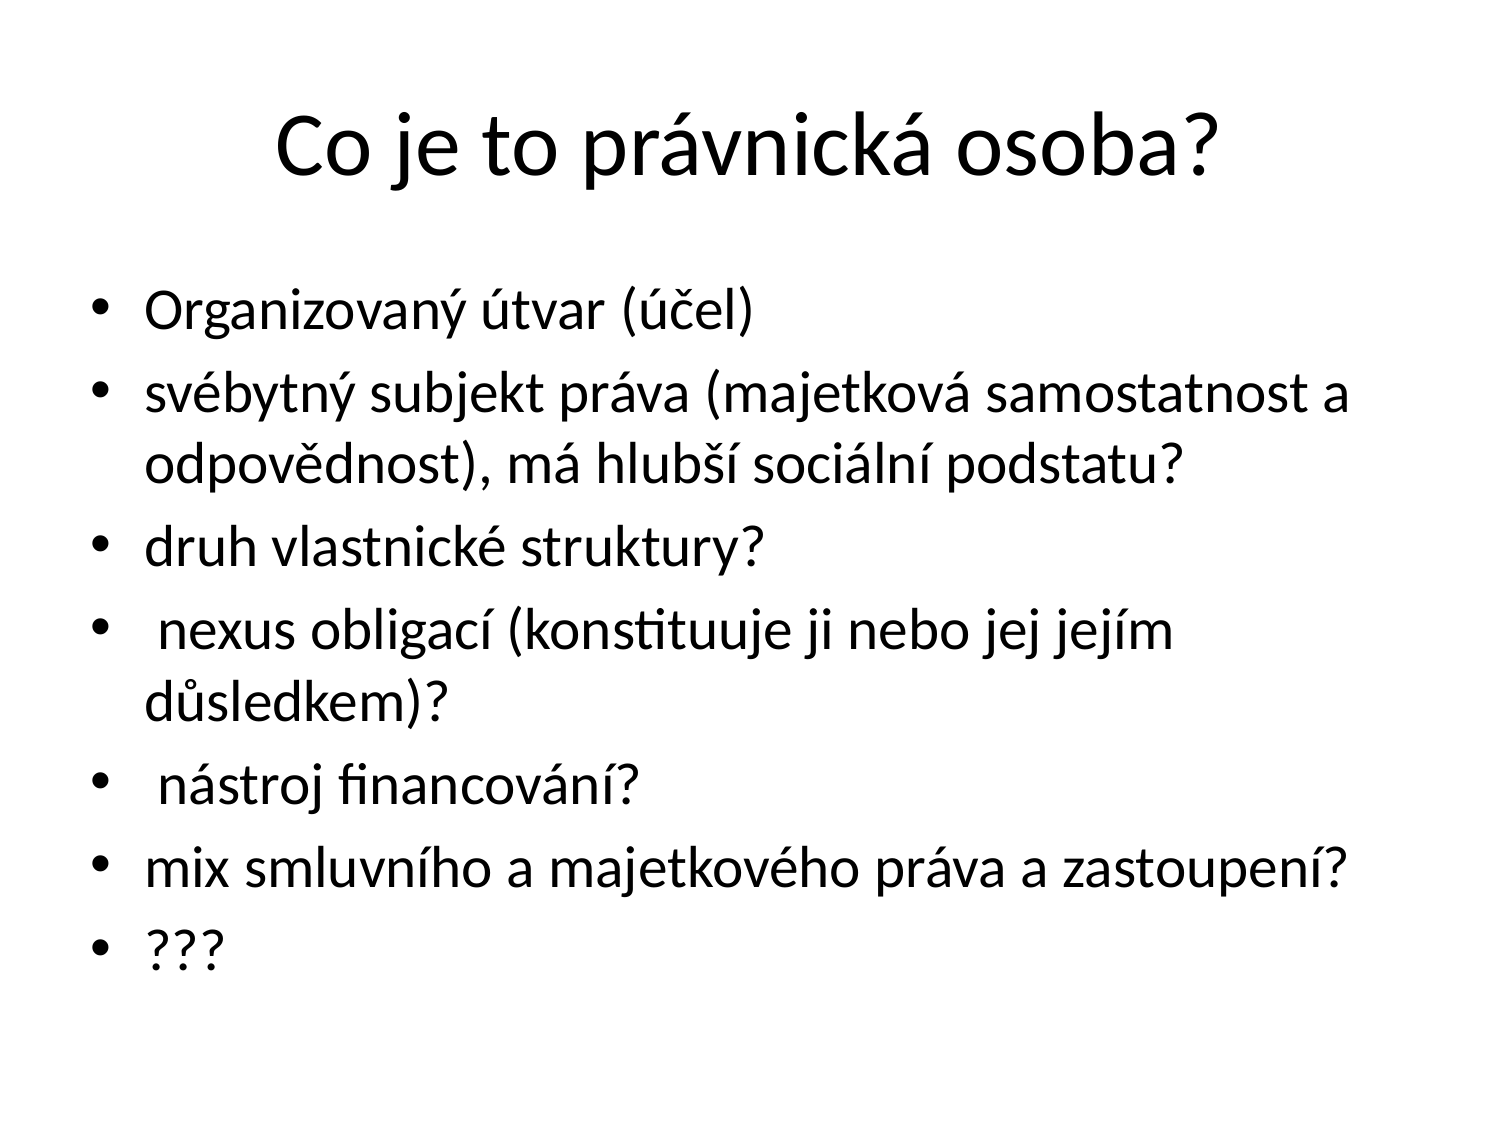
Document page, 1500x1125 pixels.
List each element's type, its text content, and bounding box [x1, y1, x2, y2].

list Organizovaný útvar (účel) svébytný subjekt práva (majetková samostatnost a odpovědnost), má hlubší sociální podstatu? druh vlastnické struktury? nexus obligací (konstituuje ji nebo jej jejím důsledkem)? nástroj financování? mix smluvního a majetkového práva a zastoupení? ??? [75, 262, 1425, 1005]
title Co je to právnická osoba? [75, 45, 1425, 233]
